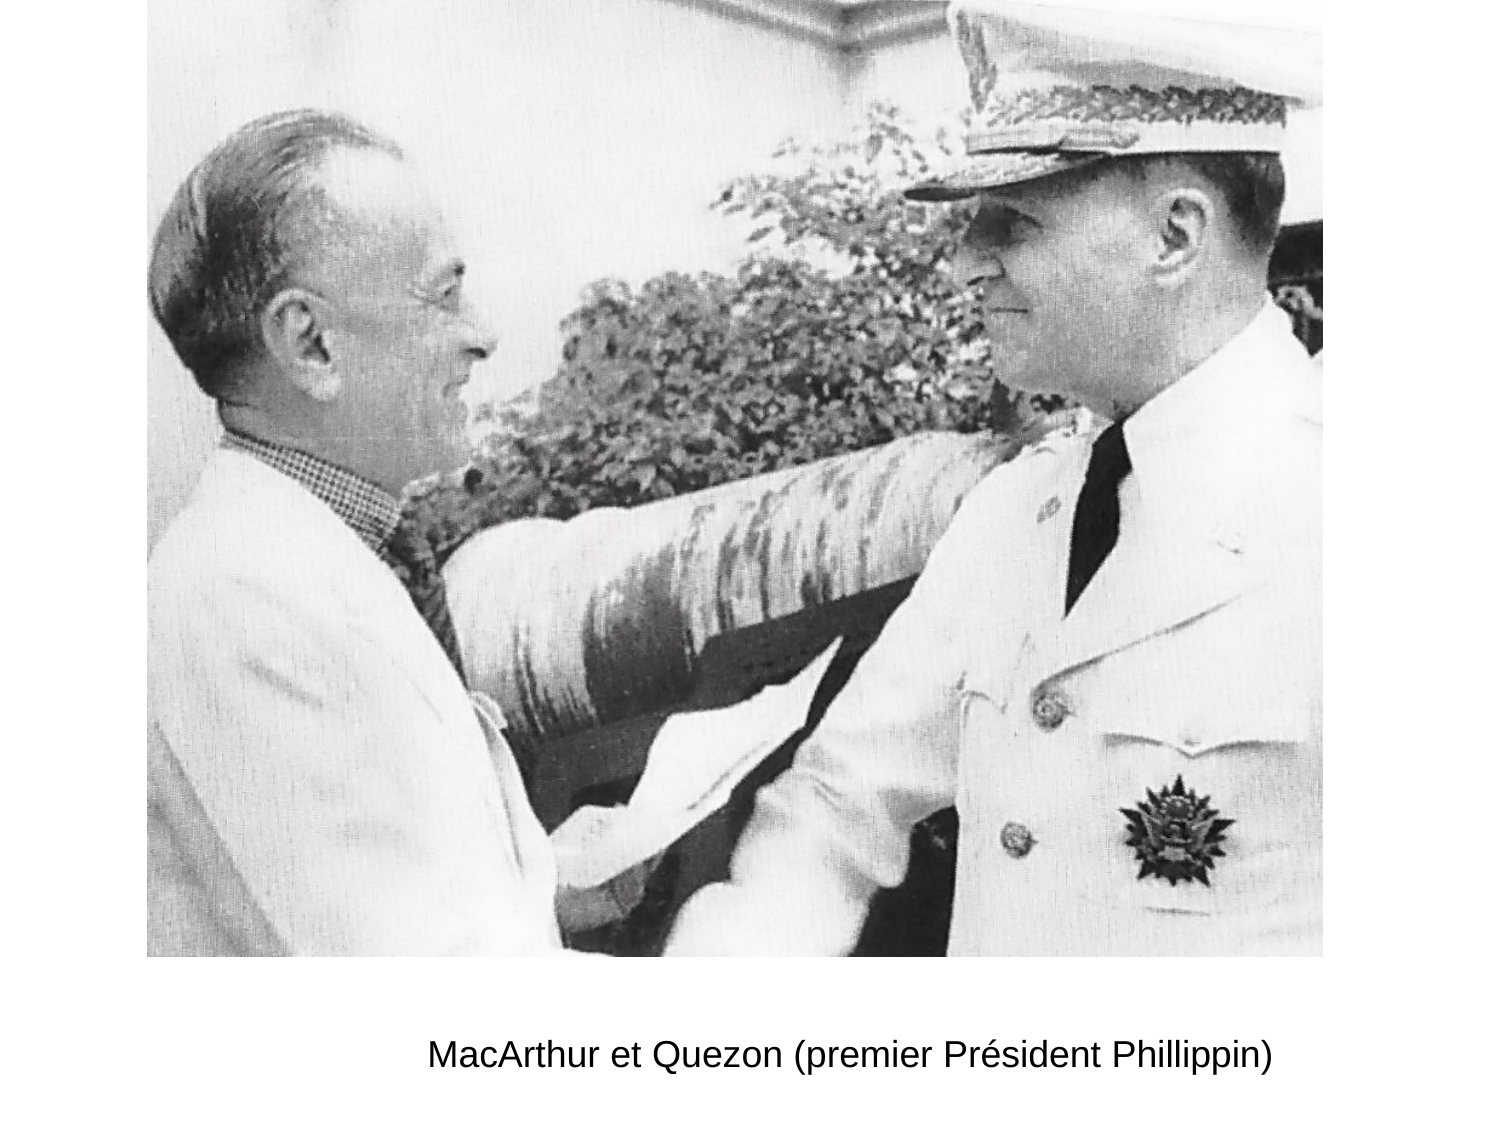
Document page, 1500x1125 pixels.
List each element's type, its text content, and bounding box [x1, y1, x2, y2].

text_box MacArthur et Quezon (premier Président Phillippin) [412, 1023, 1289, 1083]
picture [147, 0, 1323, 958]
